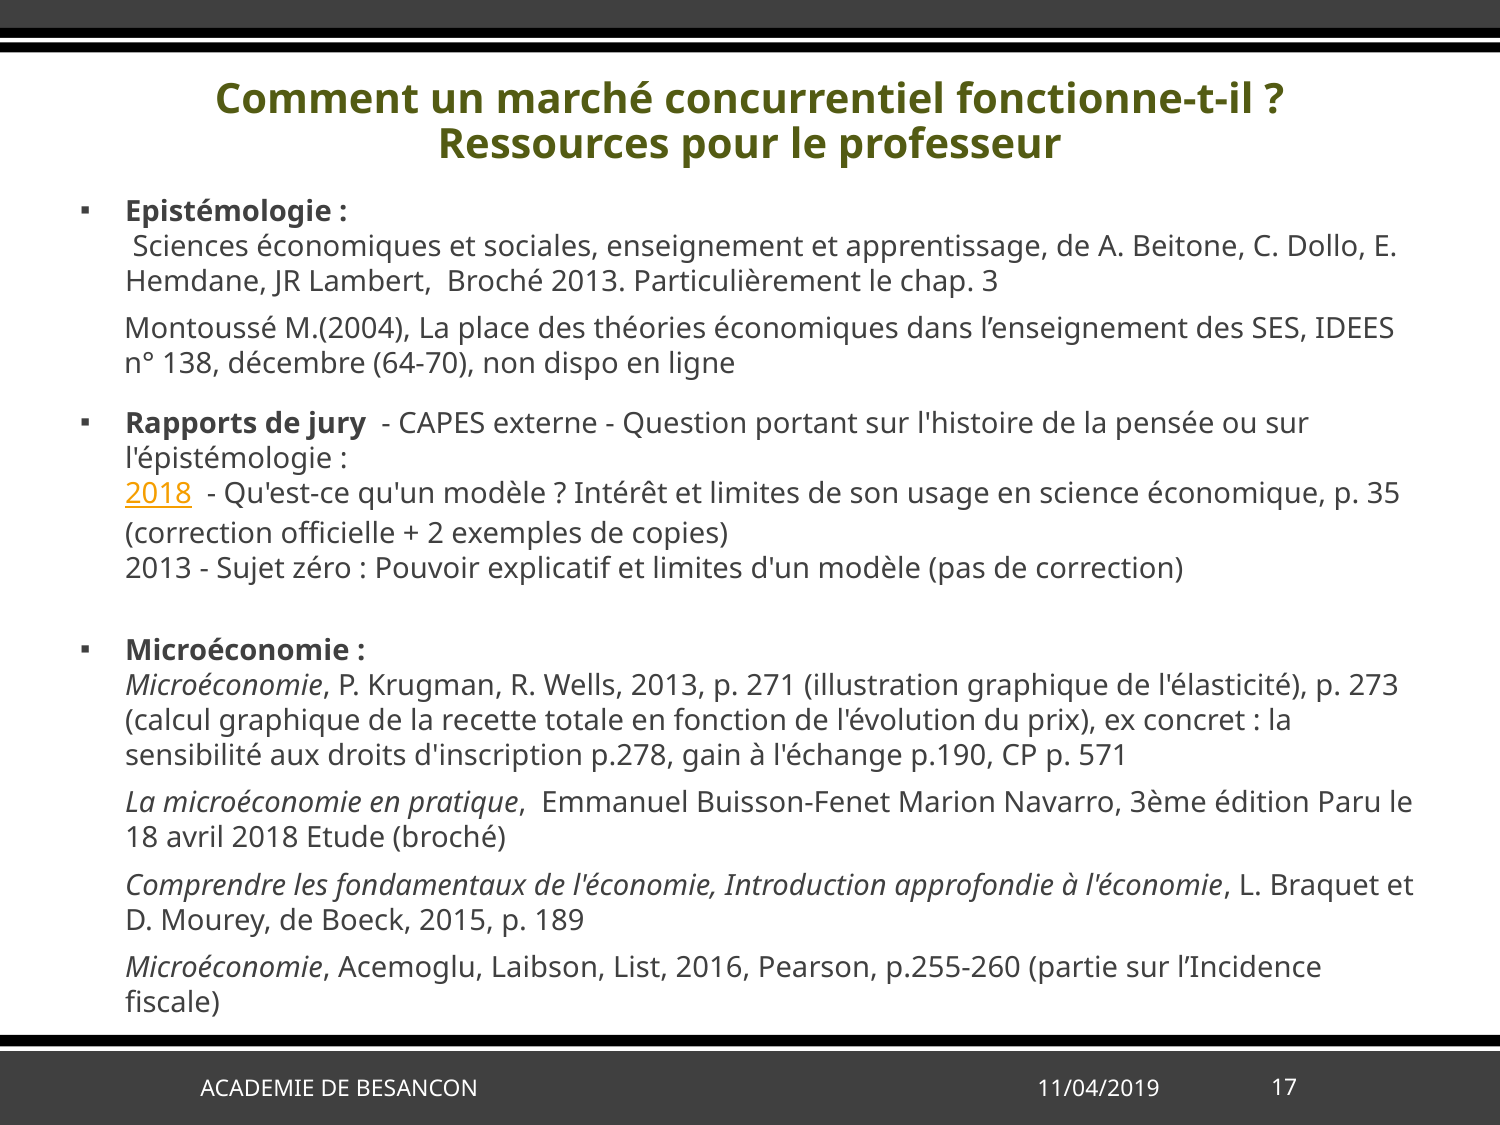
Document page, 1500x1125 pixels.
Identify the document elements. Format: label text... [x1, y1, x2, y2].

slide_number 17 [1197, 1069, 1313, 1107]
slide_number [983, 1069, 1176, 1107]
list Epistémologie : Sciences économiques et sociales, enseignement et apprentissage, de A. Beitone, C. Dollo, E. Hemdane, JR Lambert, Broché 2013. Particulièrement le chap. 3 Montoussé M.(2004), La place des théories économiques dans l’enseignement des SES, IDEES n° 138, décembre (64-70), non dispo en ligne Rapports de jury - CAPES externe - Question portant sur l'histoire de la pensée ou sur l'épistémologie : 2018 - Qu'est-ce qu'un modèle ? Intérêt et limites de son usage en science économique, p. 35 (correction officielle + 2 exemples de copies) 2013 - Sujet zéro : Pouvoir explicatif et limites d'un modèle (pas de correction) Microéconomie : Microéconomie, P. Krugman, R. Wells, 2013, p. 271 (illustration graphique de l'élasticité), p. 273 (calcul graphique de la recette totale en fonction de l'évolution du prix), ex concret : la sensibilité aux droits d'inscription p.278, gain à l'échange p.190, CP p. 571 La microéconomie en pratique, Emmanuel Buisson-Fenet Marion Navarro, 3ème édition Paru le 18 avril 2018 Etude (broché) Comprendre les fondamentaux de l'économie, Introduction approfondie à l'économie, L. Braquet et D. Mourey, de Boeck, 2015, p. 189 Microéconomie, Acemoglu, Laibson, List, 2016, Pearson, p.255-260 (partie sur l’Incidence fiscale) [64, 220, 1436, 1000]
text_box Comment un marché concurrentiel fonctionne-t-il ? Ressources pour le professeur [0, 148, 1500, 220]
footer ACADEMIE DE BESANCON [185, 1069, 932, 1107]
